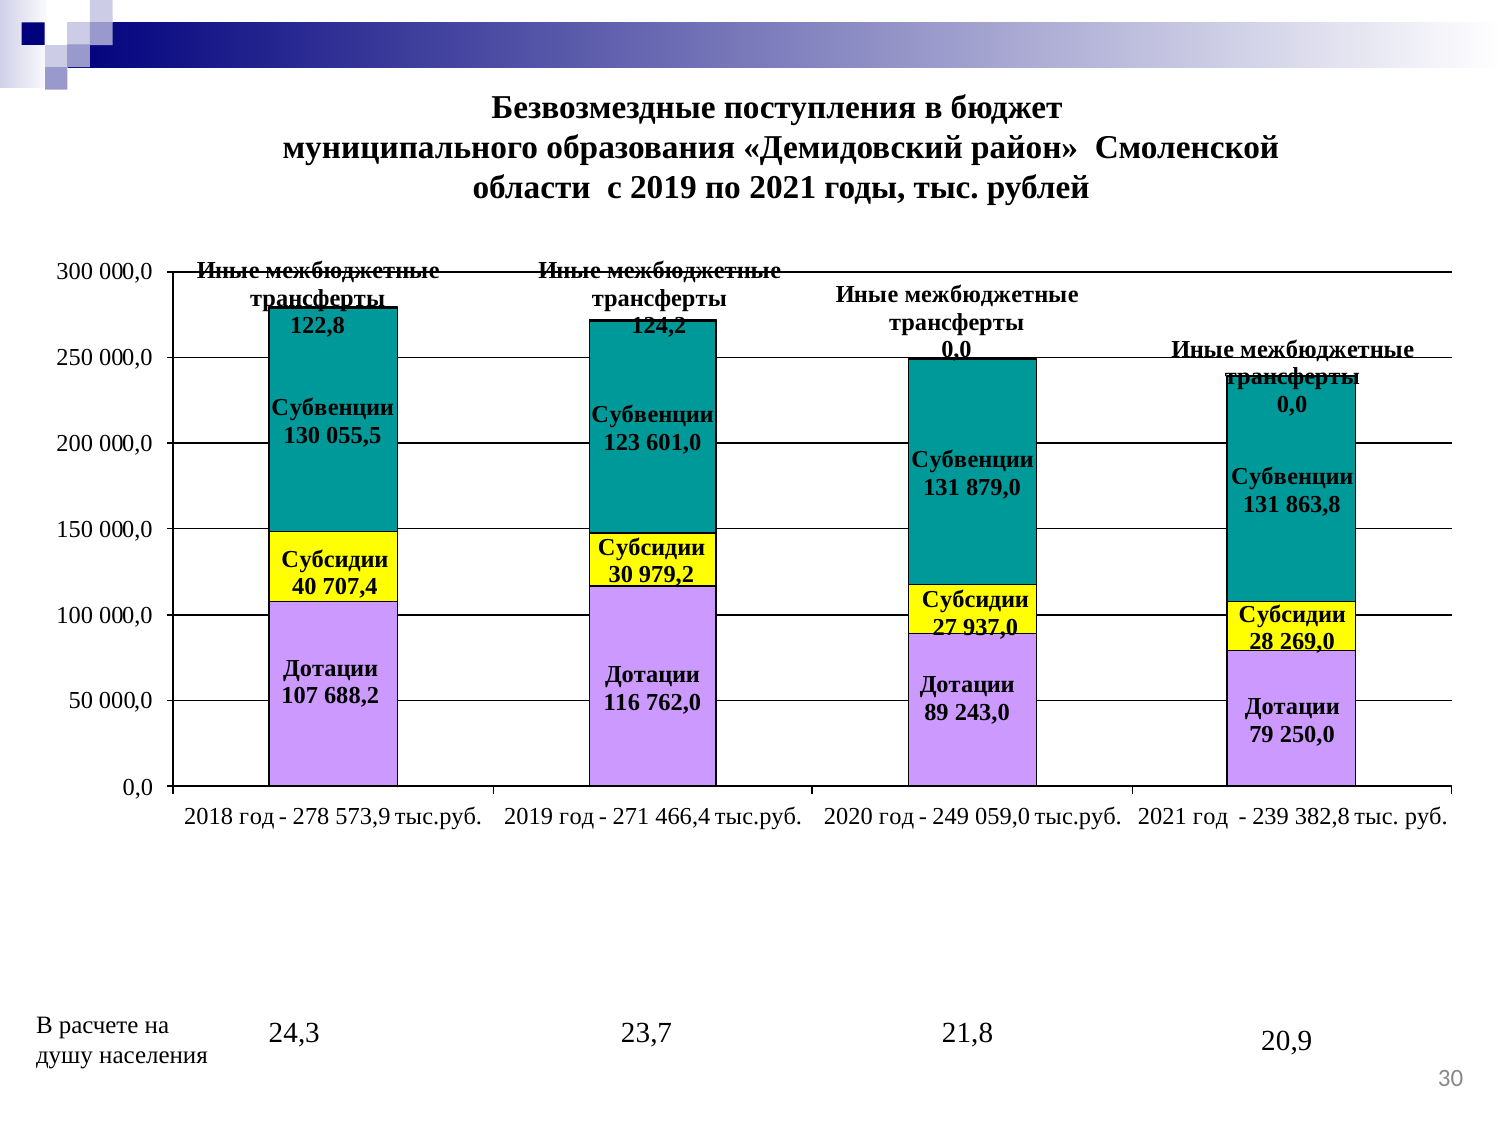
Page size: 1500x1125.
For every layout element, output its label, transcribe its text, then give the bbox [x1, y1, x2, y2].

text_box 24,3 [253, 1006, 337, 1056]
text_box Безвозмездные поступления в бюджет муниципального образования «Демидовский район» Смоленской области с 2019 по 2021 годы, тыс. рублей [206, 78, 1357, 213]
text_box 21,8 [927, 1006, 1010, 1056]
text_box 30 [1328, 1046, 1479, 1107]
text_box 23,7 [606, 1006, 689, 1056]
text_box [11, 245, 1487, 838]
text_box 20,9 [1246, 1013, 1329, 1064]
text_box В расчете на душу населения [21, 1001, 231, 1076]
